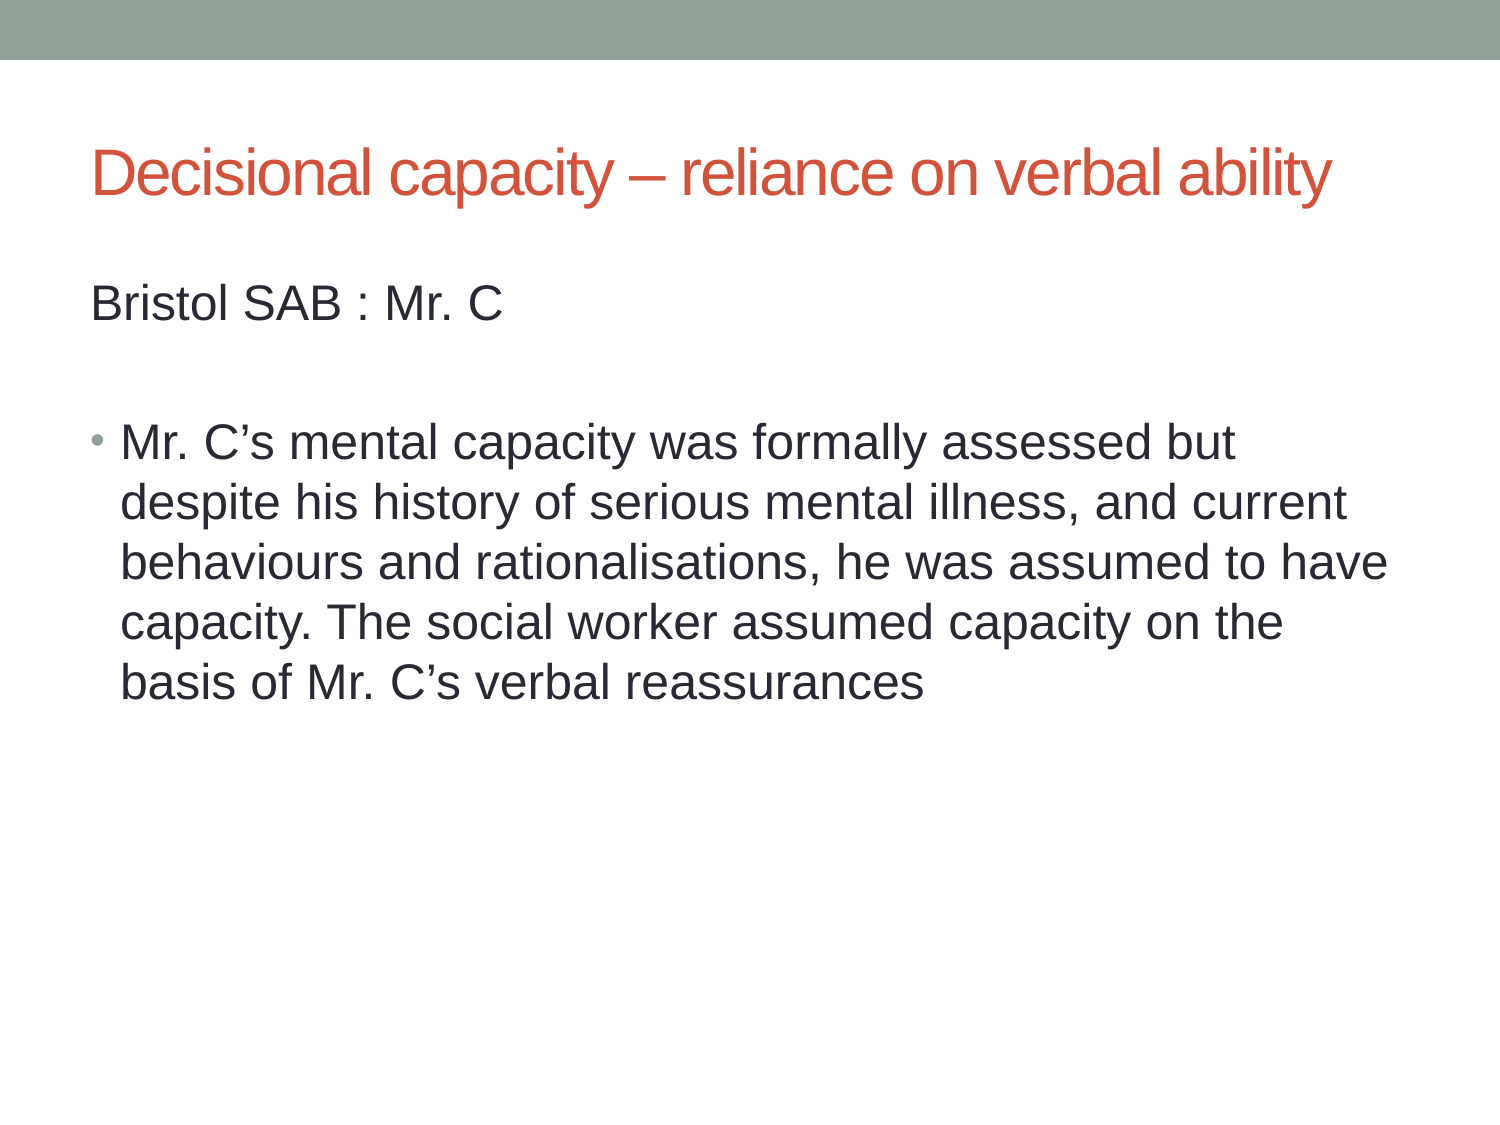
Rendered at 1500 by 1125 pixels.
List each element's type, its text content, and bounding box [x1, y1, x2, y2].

list Bristol SAB : Mr. C Mr. C’s mental capacity was formally assessed but despite his history of serious mental illness, and current behaviours and rationalisations, he was assumed to have capacity. The social worker assumed capacity on the basis of Mr. C’s verbal reassurances [75, 262, 1425, 1063]
title Decisional capacity – reliance on verbal ability [75, 87, 1425, 250]
